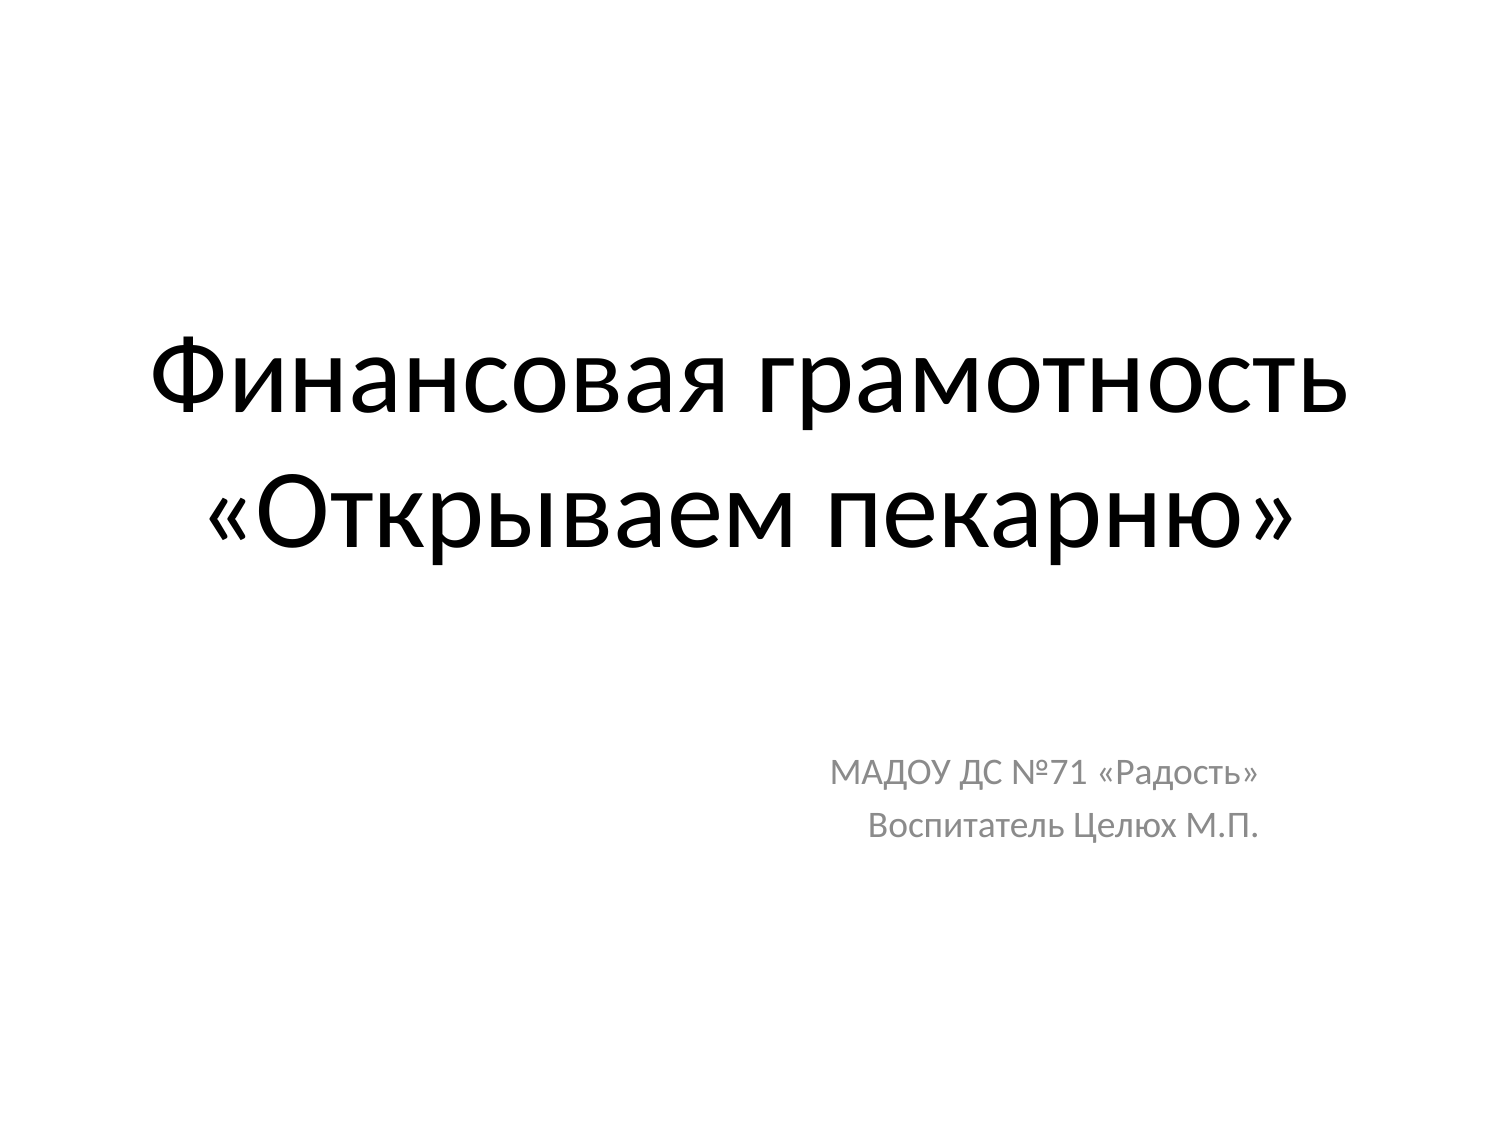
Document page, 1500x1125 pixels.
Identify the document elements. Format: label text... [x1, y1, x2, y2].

title Финансовая грамотность «Открываем пекарню» [112, 278, 1388, 591]
subtitle МАДОУ ДС №71 «Радость» Воспитатель Целюх М.П. [225, 739, 1275, 925]
